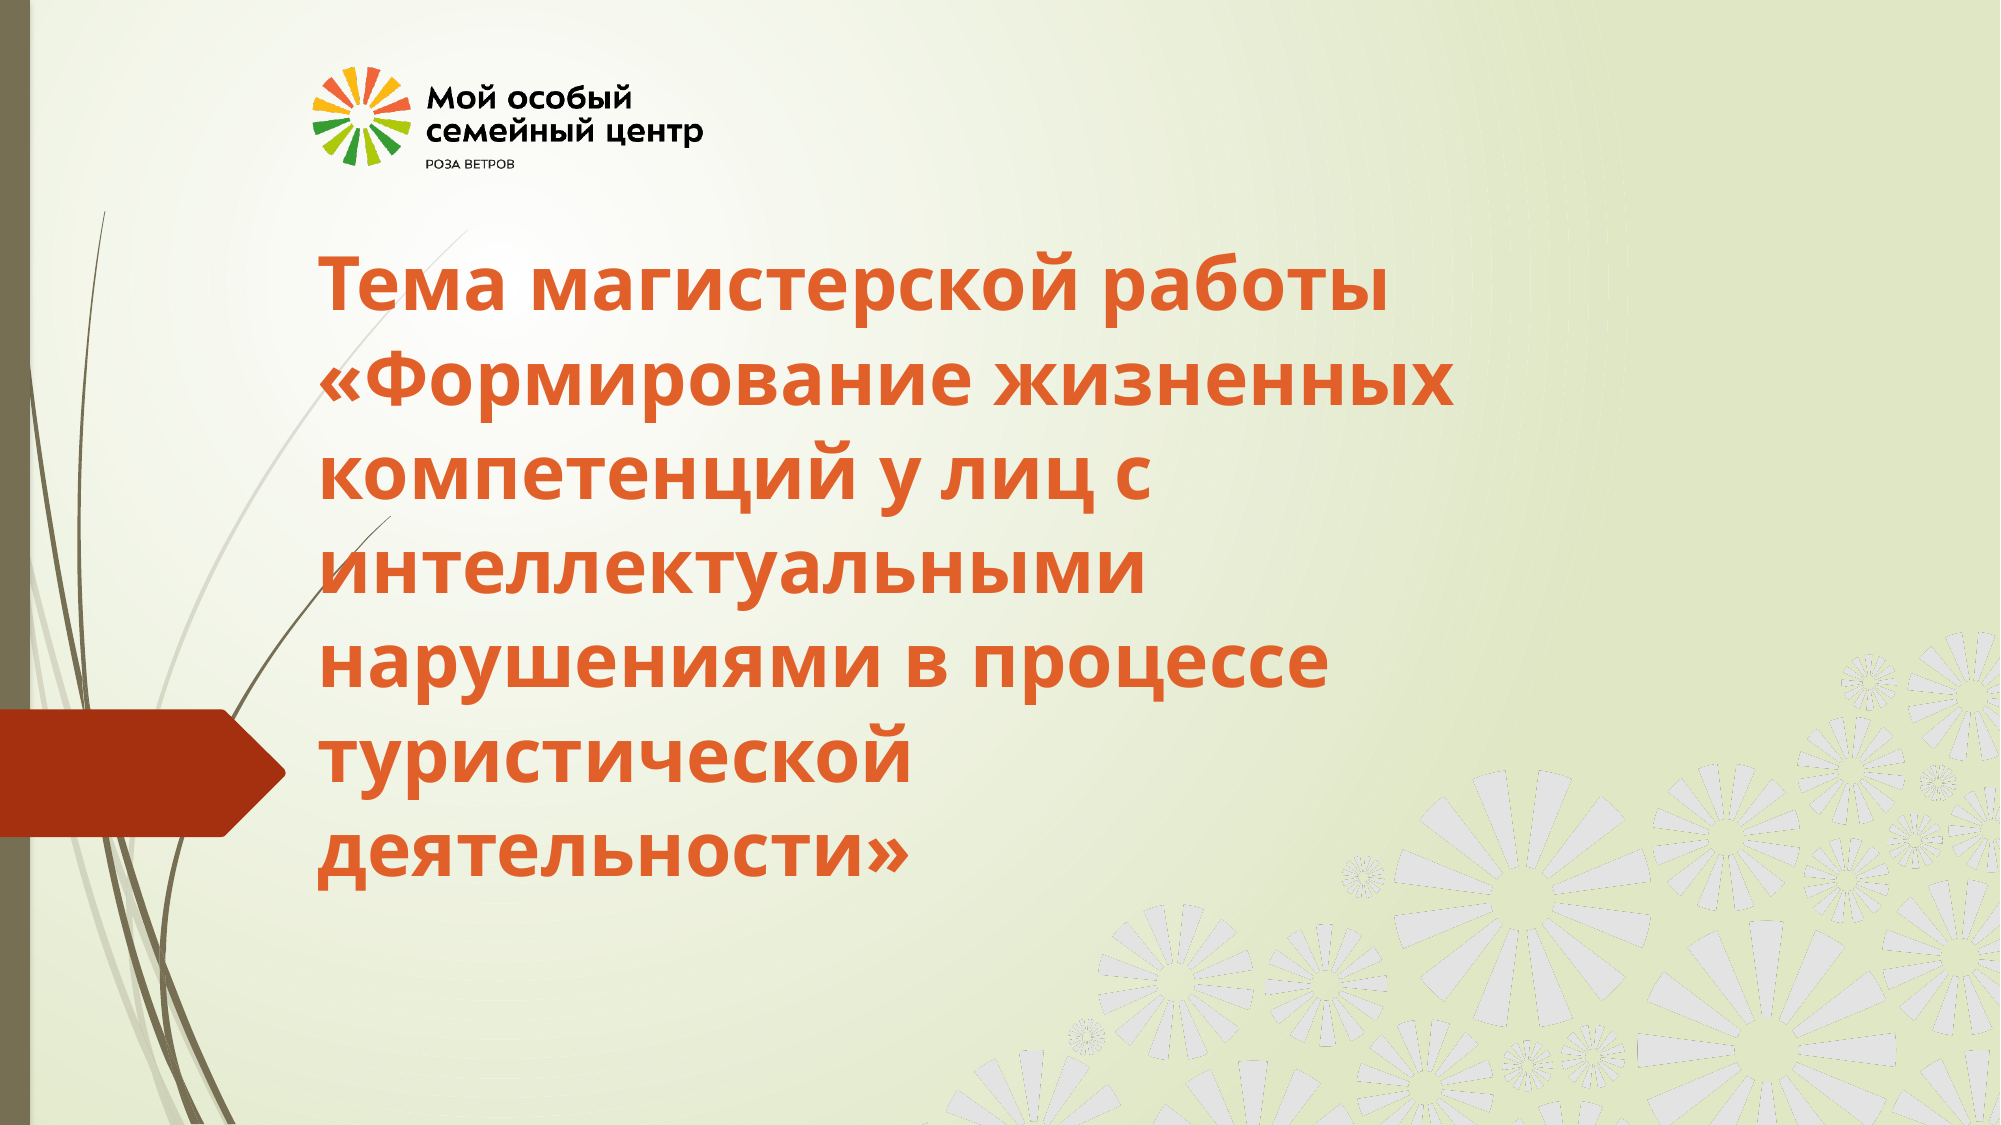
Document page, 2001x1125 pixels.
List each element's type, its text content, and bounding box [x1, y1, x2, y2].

text_box Тема магистерской работы «Формирование жизненных компетенций у лиц с интеллектуальными нарушениями в процессе туристической деятельности» [303, 224, 1544, 899]
picture [302, 54, 717, 185]
picture [759, 244, 2000, 1125]
